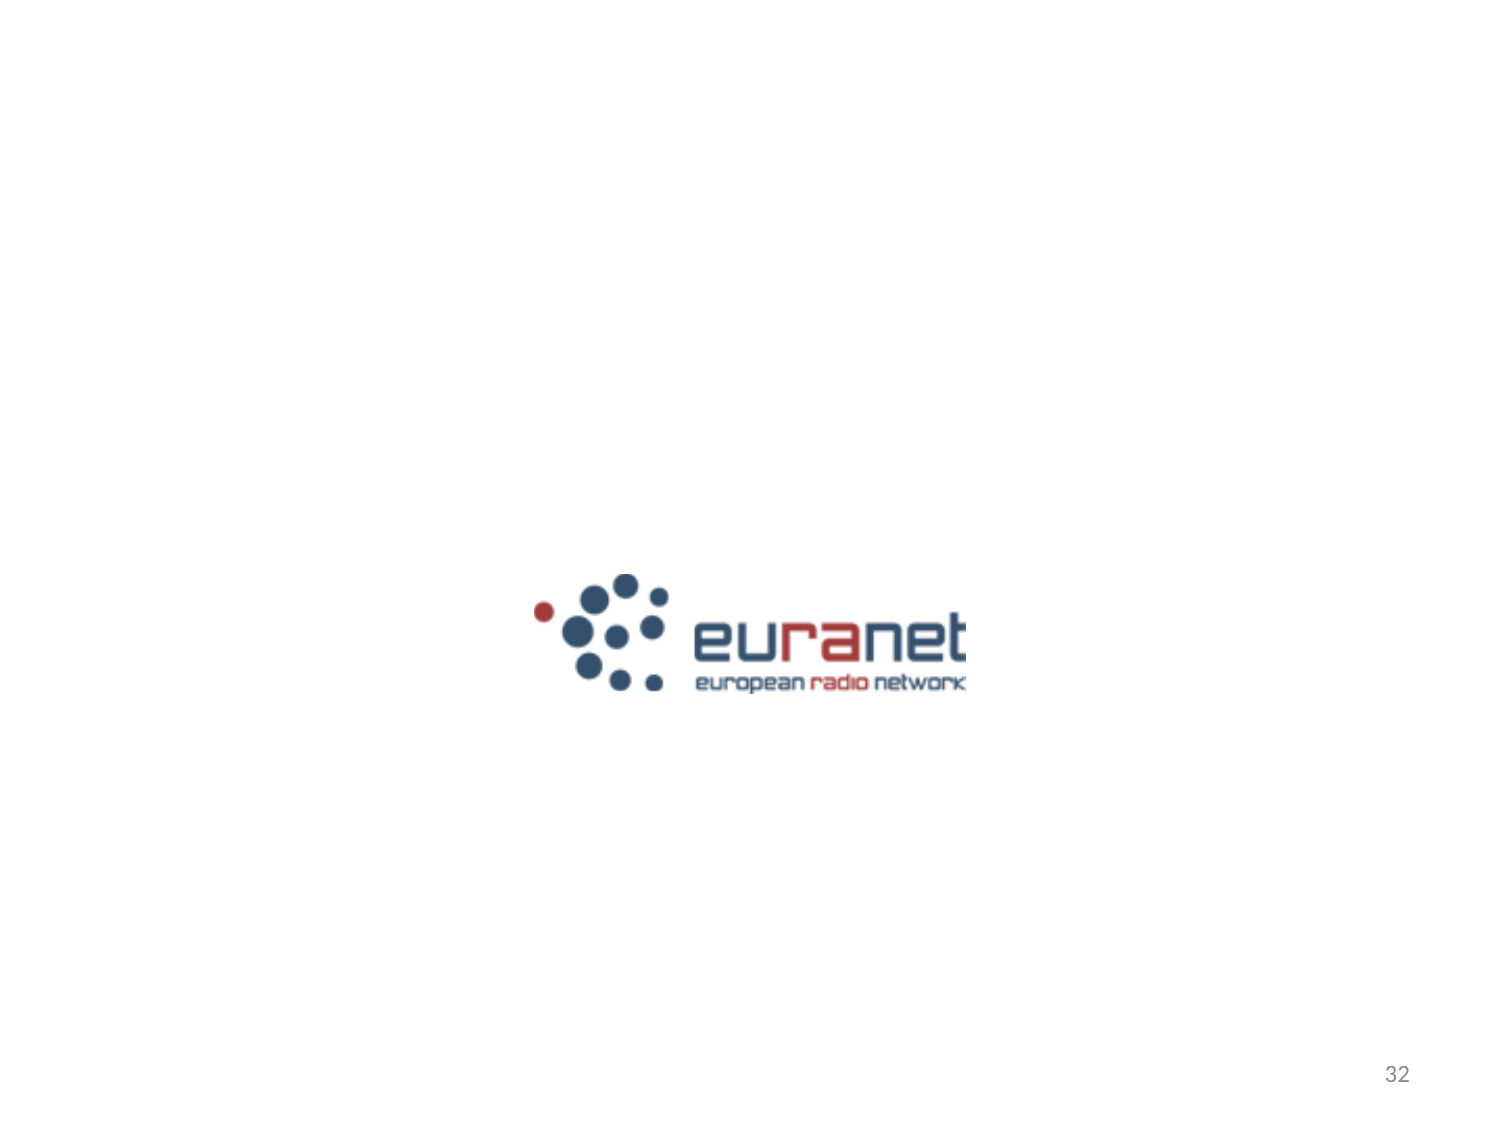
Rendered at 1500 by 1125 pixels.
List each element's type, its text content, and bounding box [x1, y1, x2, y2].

slide_number 32 [1074, 1042, 1425, 1103]
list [534, 574, 966, 694]
